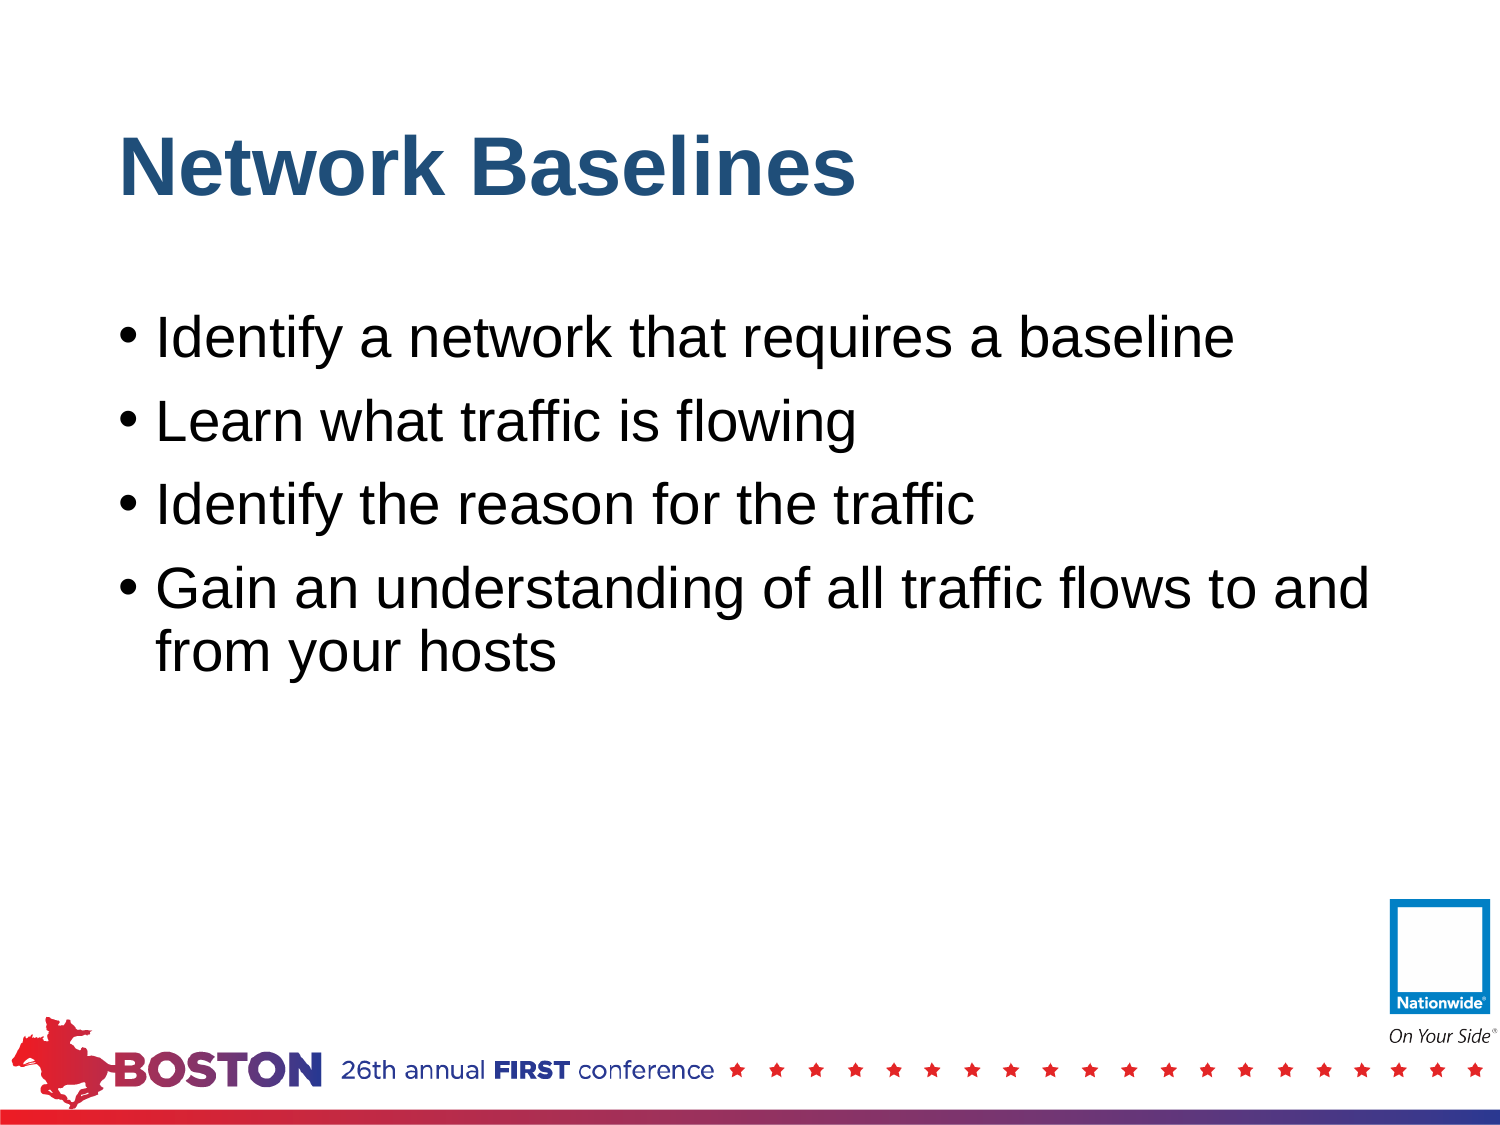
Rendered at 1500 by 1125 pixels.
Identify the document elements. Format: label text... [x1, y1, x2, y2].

list Identify a network that requires a baseline Learn what traffic is flowing Identify the reason for the traffic Gain an understanding of all traffic flows to and from your hosts [103, 299, 1397, 1014]
picture [0, 0, 1500, 1125]
title Network Baselines [103, 59, 1397, 278]
